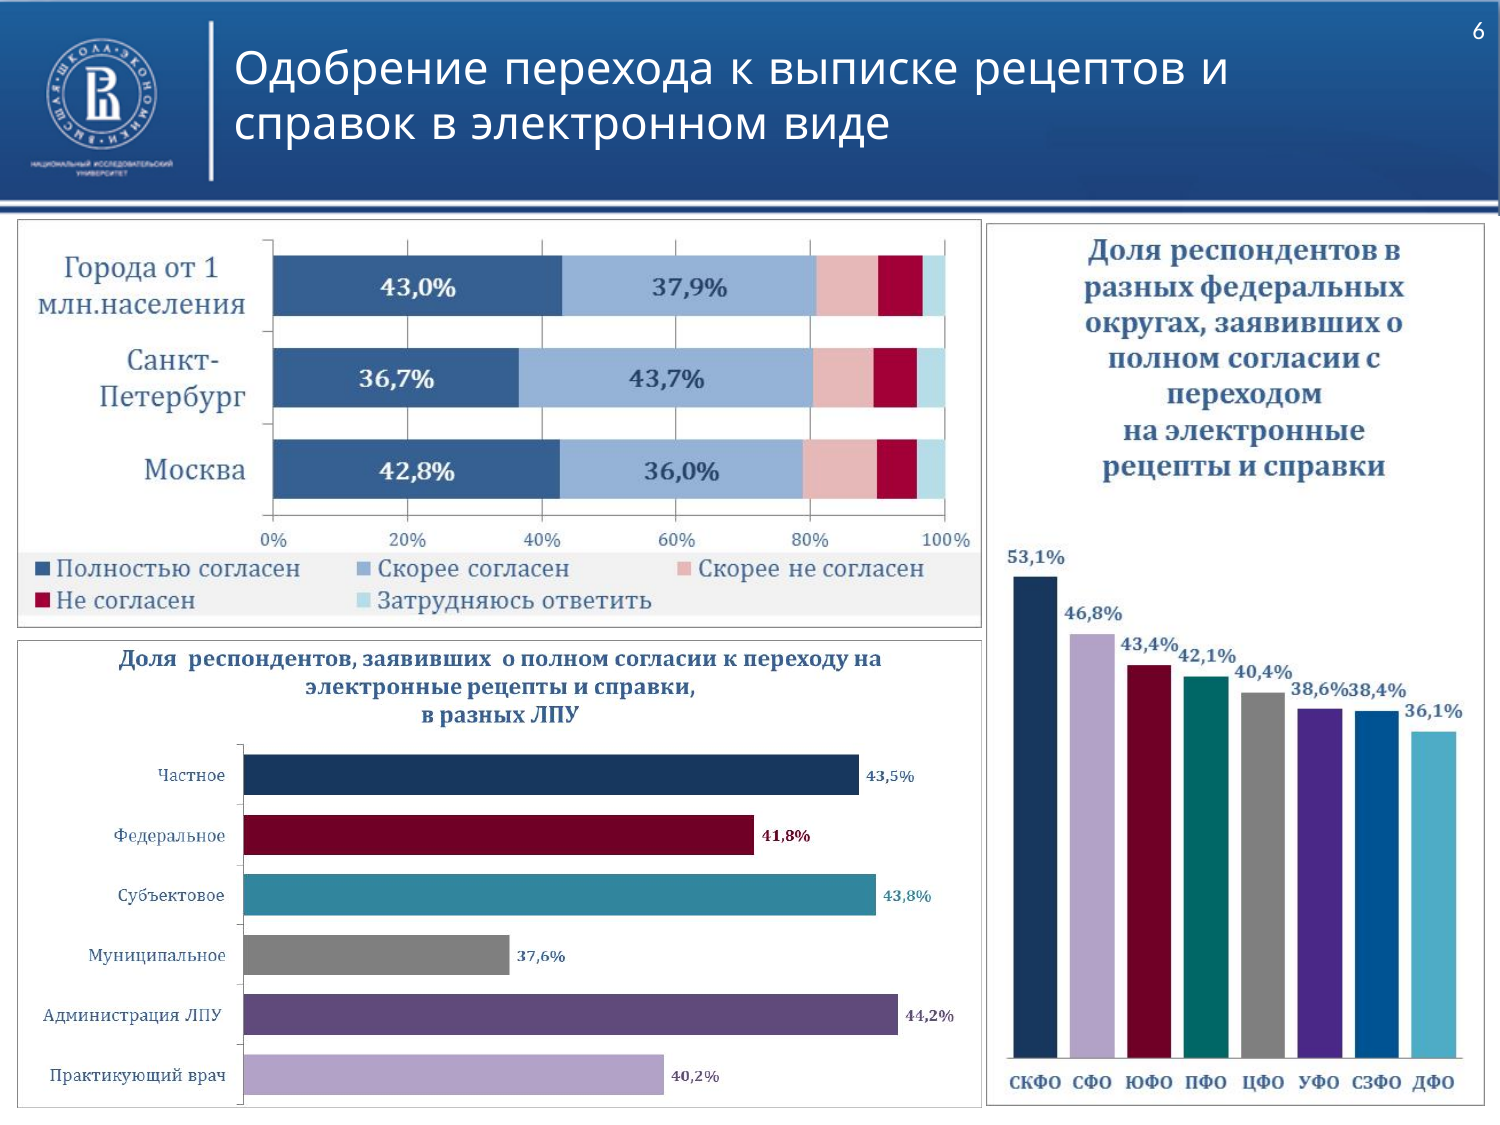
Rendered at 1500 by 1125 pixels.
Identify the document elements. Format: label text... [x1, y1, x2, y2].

picture [17, 640, 982, 1108]
picture [17, 219, 982, 628]
picture [0, 0, 1500, 216]
title Одобрение перехода к выписке рецептов и справок в электронном виде [218, 0, 1350, 188]
picture [985, 221, 1485, 1107]
